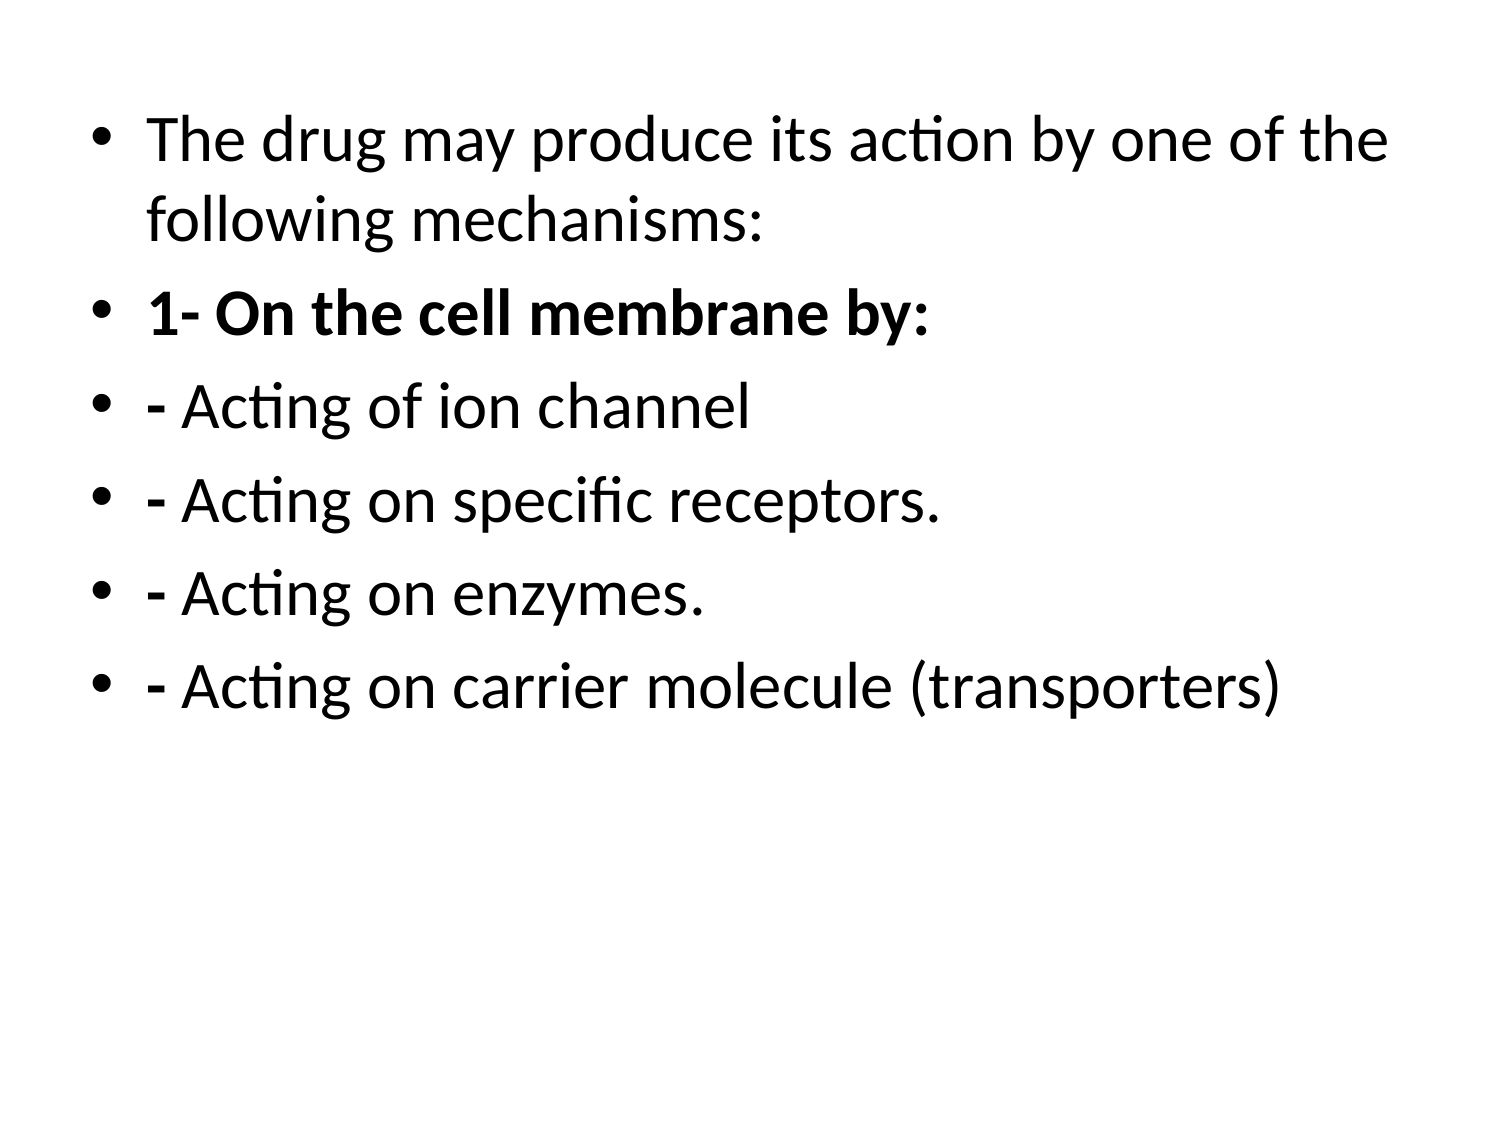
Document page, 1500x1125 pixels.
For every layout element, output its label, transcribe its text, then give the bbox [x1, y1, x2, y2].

list The drug may produce its action by one of the following mechanisms: 1- On the cell membrane by: - Acting of ion channel - Acting on specific receptors. - Acting on enzymes. - Acting on carrier molecule (transporters) [75, 87, 1425, 1005]
